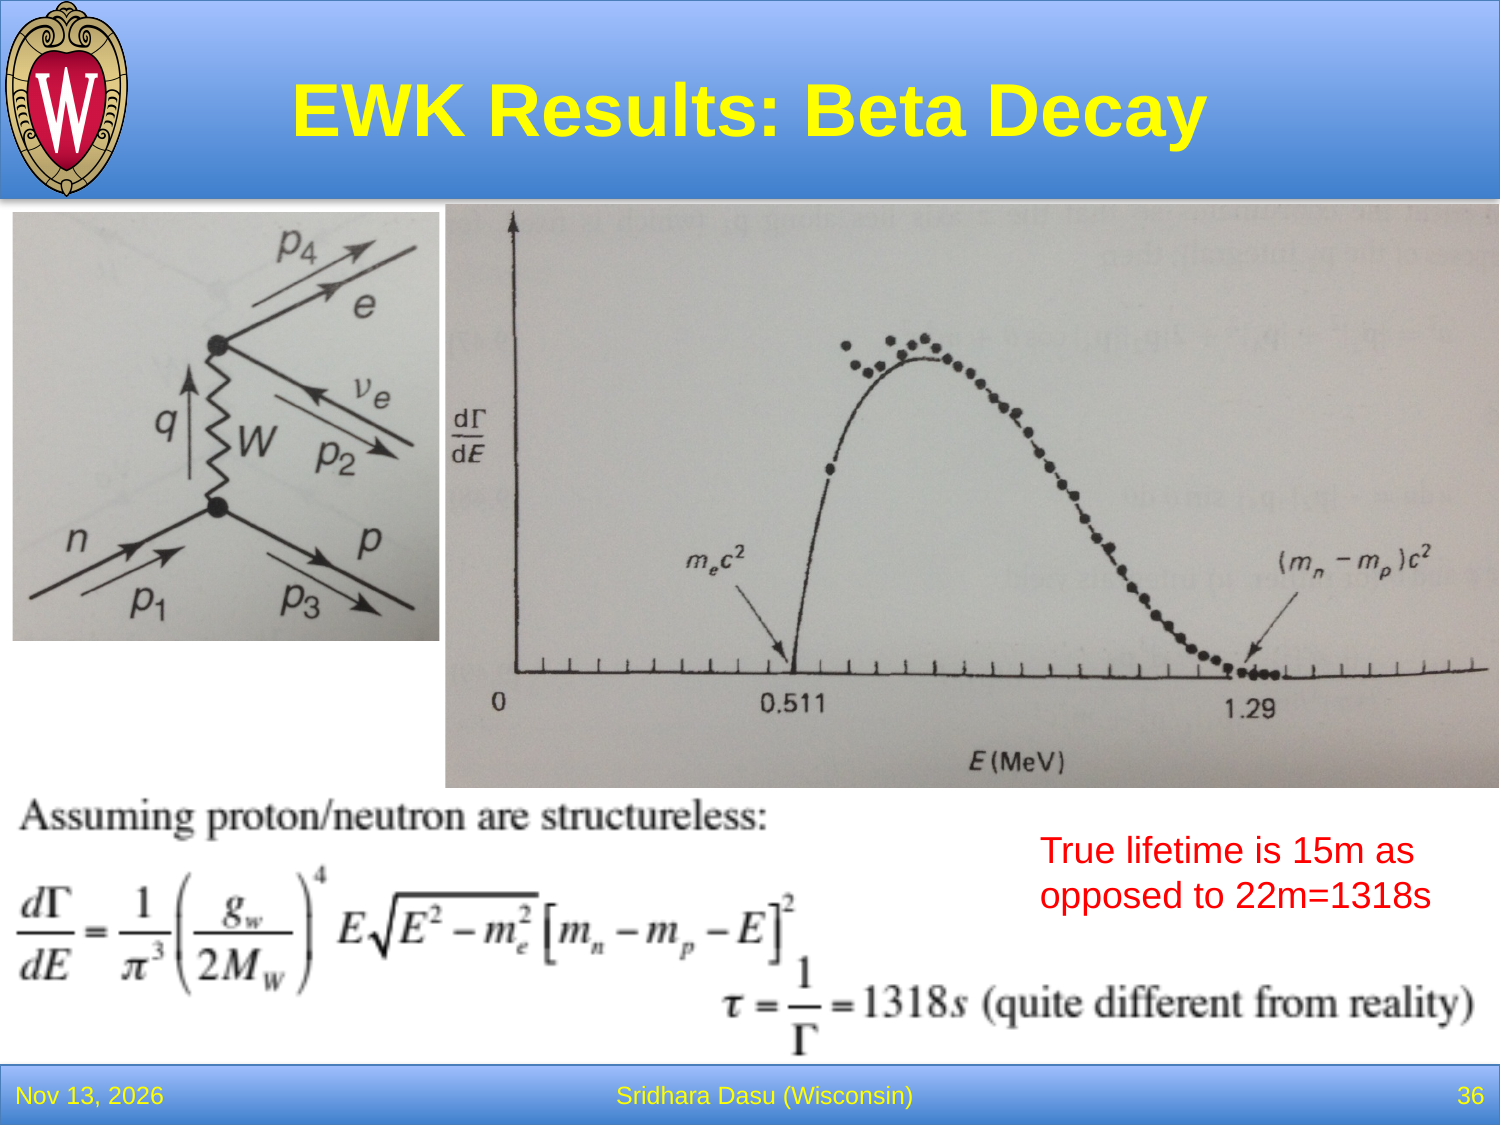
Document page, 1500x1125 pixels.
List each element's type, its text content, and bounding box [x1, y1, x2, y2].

slide_number 25-Apr-22 [0, 1065, 205, 1125]
picture [444, 204, 1499, 788]
slide_number 36 [1325, 1065, 1500, 1125]
text_box True lifetime is 15m as opposed to 22m=1318s [1024, 818, 1475, 924]
footer Sridhara Dasu (Wisconsin) [205, 1065, 1325, 1125]
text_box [12, 791, 800, 1001]
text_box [717, 945, 1476, 1060]
picture [12, 212, 440, 642]
title EWK Results: Beta Decay [74, 12, 1426, 201]
picture [5, 1, 128, 197]
